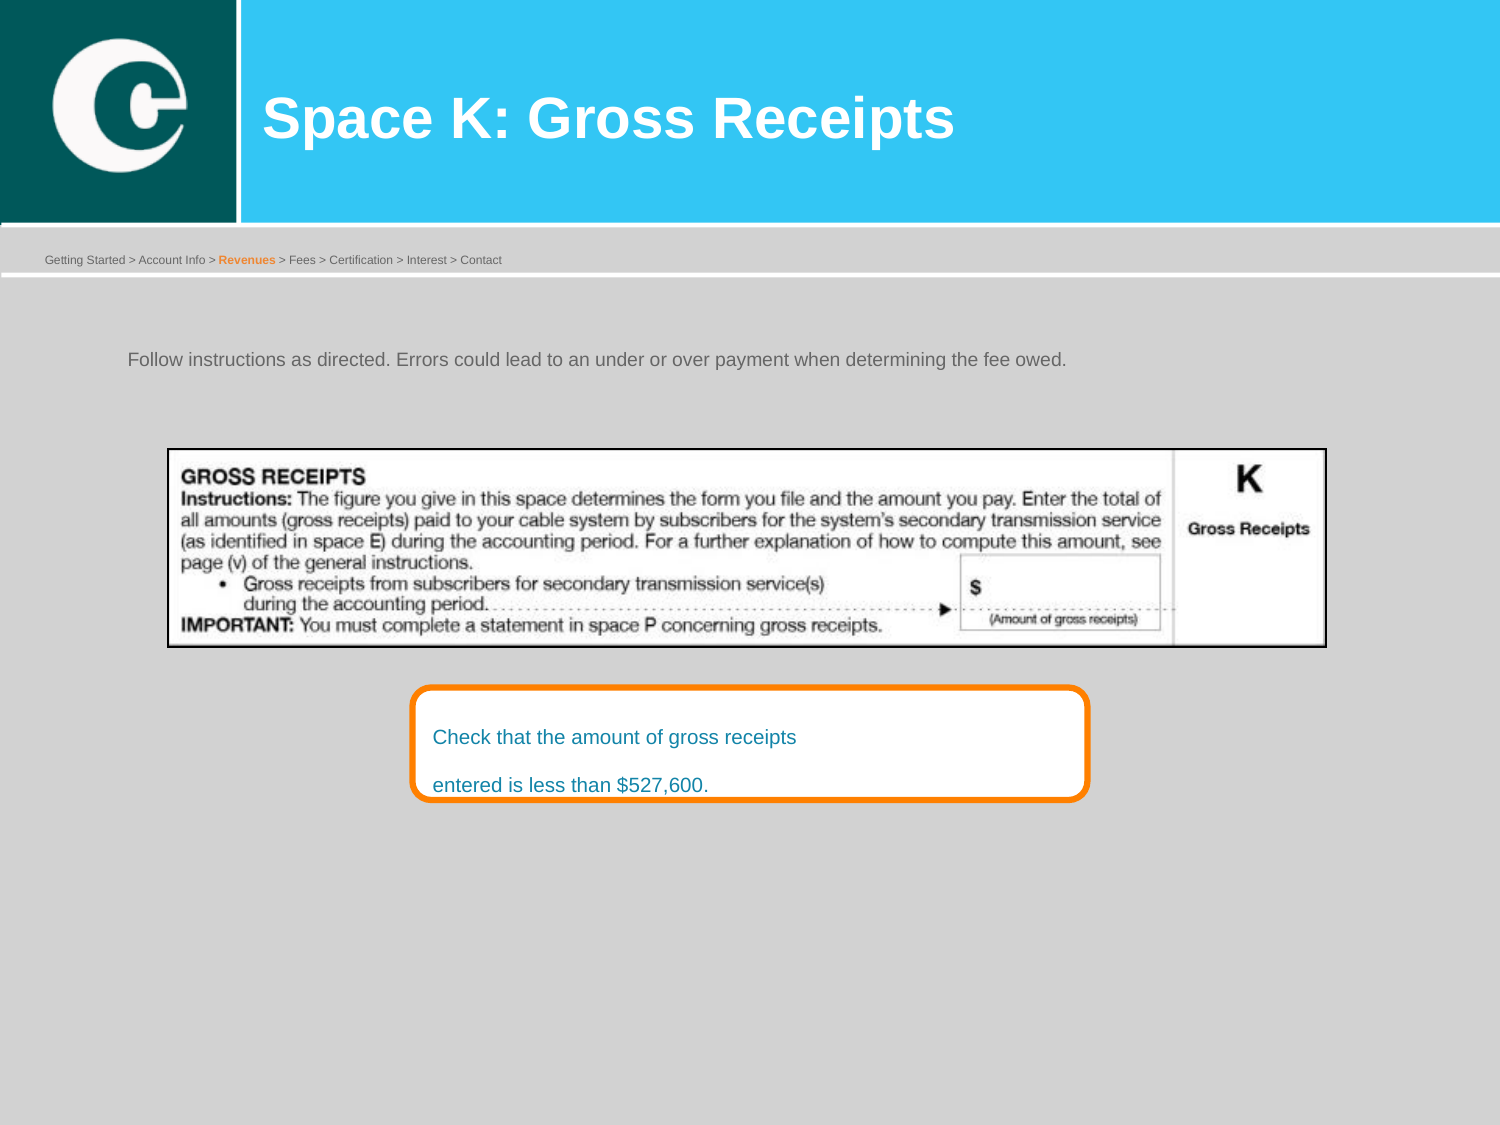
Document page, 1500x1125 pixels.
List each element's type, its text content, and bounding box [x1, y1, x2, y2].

text_box Getting Started > Account Info > Revenues > Fees > Certification > Interest > Contact [29, 230, 1480, 274]
title Space K: Gross Receipts [262, 0, 1463, 230]
text_box Follow instructions as directed. Errors could lead to an under or over payment when determining the fee owed. [74, 312, 1425, 400]
picture [52, 38, 188, 175]
text_box Check that the amount of gross receipts entered is less than $527,600. [412, 687, 1088, 801]
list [168, 449, 1326, 647]
